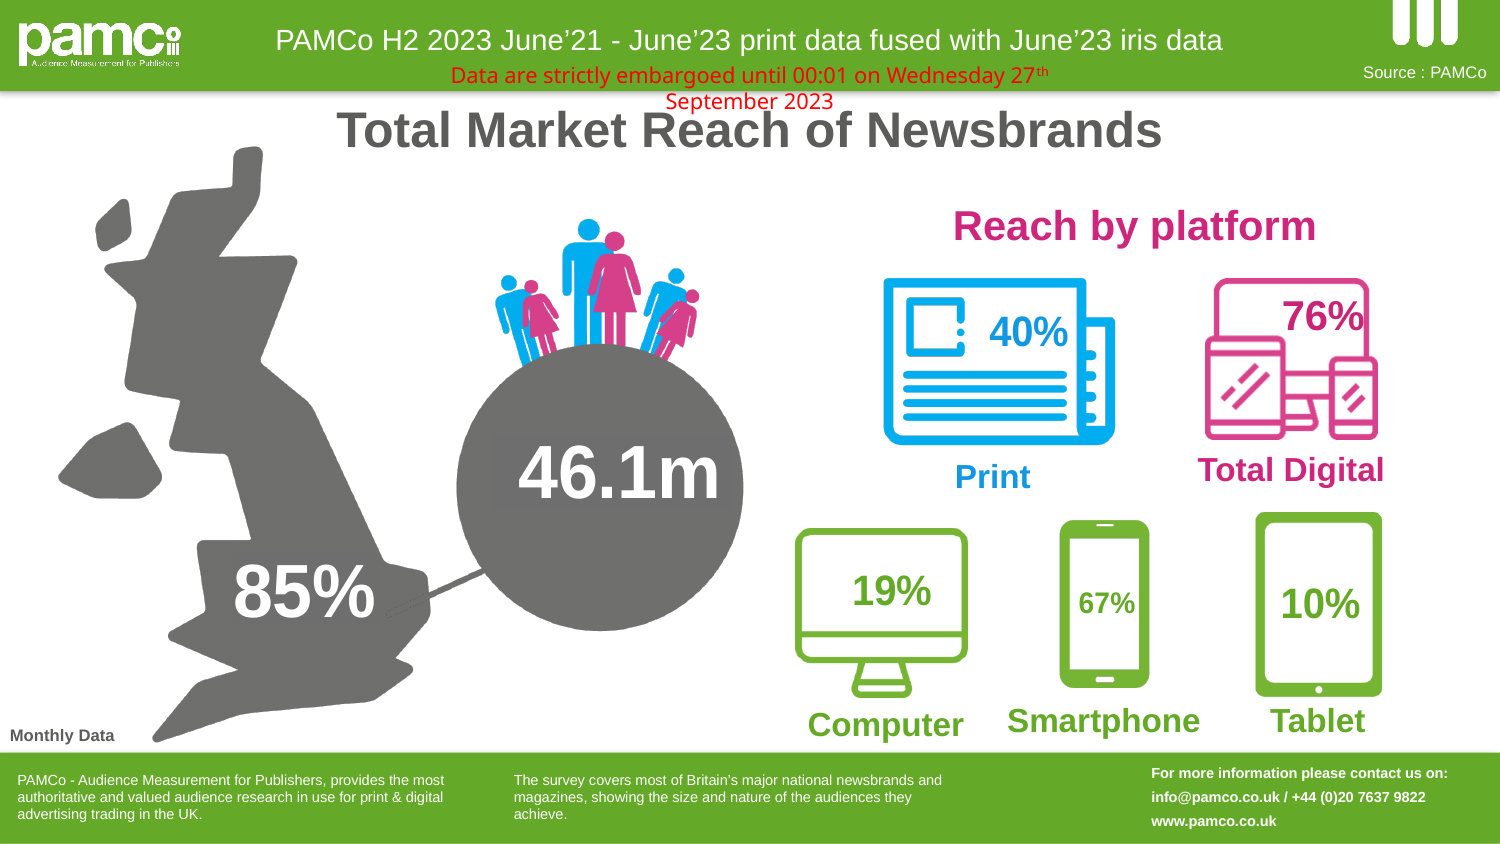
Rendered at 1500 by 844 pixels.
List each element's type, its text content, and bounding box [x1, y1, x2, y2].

picture [41, 163, 758, 763]
picture [1038, 483, 1174, 708]
picture [795, 528, 968, 698]
picture [1205, 278, 1378, 440]
text_box Total Market Reach of Newsbrands [0, 91, 1500, 163]
picture [1240, 491, 1397, 713]
picture [857, 244, 1141, 477]
picture [17, 20, 182, 68]
picture [1387, 0, 1459, 81]
